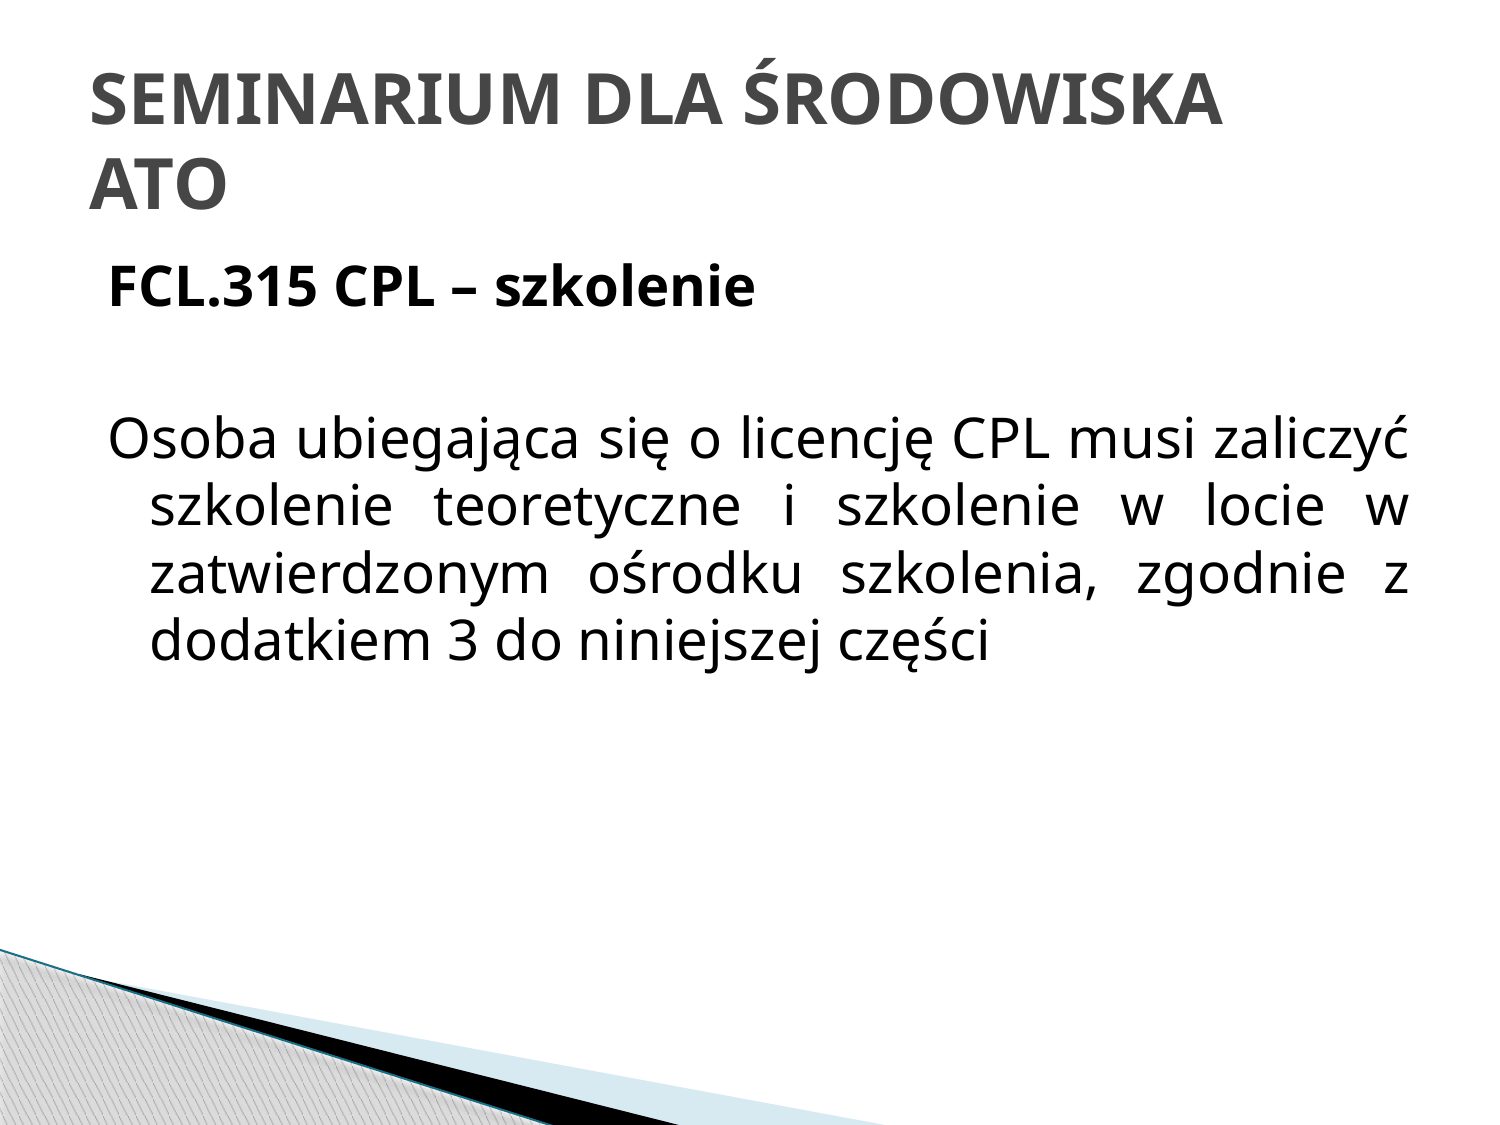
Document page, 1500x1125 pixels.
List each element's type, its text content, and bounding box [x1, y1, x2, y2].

title SEMINARIUM DLA ŚRODOWISKA ATO [75, 45, 1425, 233]
list FCL.315 CPL – szkolenie Osoba ubiegająca się o licencję CPL musi zaliczyć szkolenie teoretyczne i szkolenie w locie w zatwierdzonym ośrodku szkolenia, zgodnie z dodatkiem 3 do niniejszej części [75, 243, 1425, 986]
